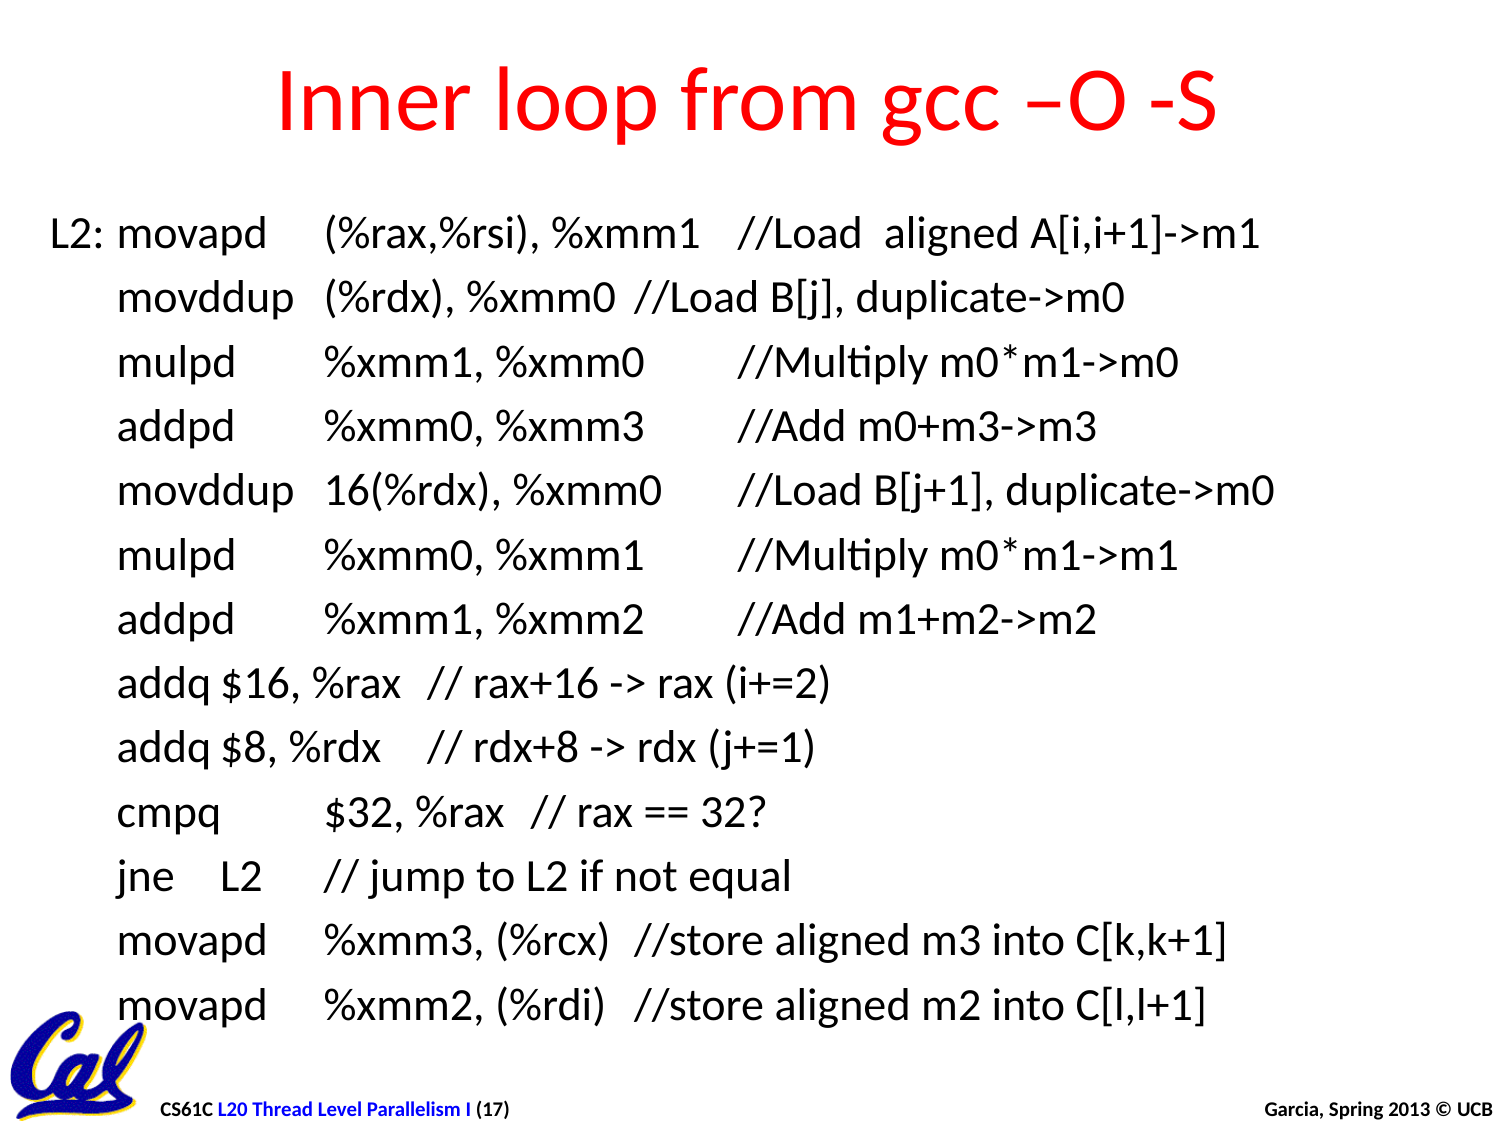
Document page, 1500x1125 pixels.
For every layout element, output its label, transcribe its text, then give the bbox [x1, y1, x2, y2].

picture [10, 1011, 150, 1121]
list L2: movapd (%rax,%rsi), %xmm1 //Load aligned A[i,i+1]->m1 movddup (%rdx), %xmm0 //Load B[j], duplicate->m0 mulpd %xmm1, %xmm0 //Multiply m0*m1->m0 addpd %xmm0, %xmm3 //Add m0+m3->m3 movddup 16(%rdx), %xmm0 //Load B[j+1], duplicate->m0 mulpd %xmm0, %xmm1 //Multiply m0*m1->m1 addpd %xmm1, %xmm2 //Add m1+m2->m2 addq $16, %rax // rax+16 -> rax (i+=2) addq $8, %rdx // rdx+8 -> rdx (j+=1) cmpq $32, %rax // rax == 32? jne L2 // jump to L2 if not equal movapd %xmm3, (%rcx) //store aligned m3 into C[k,k+1] movapd %xmm2, (%rdi) //store aligned m2 into C[l,l+1] [34, 195, 1500, 1057]
title Inner loop from gcc –O -S [73, 0, 1423, 188]
